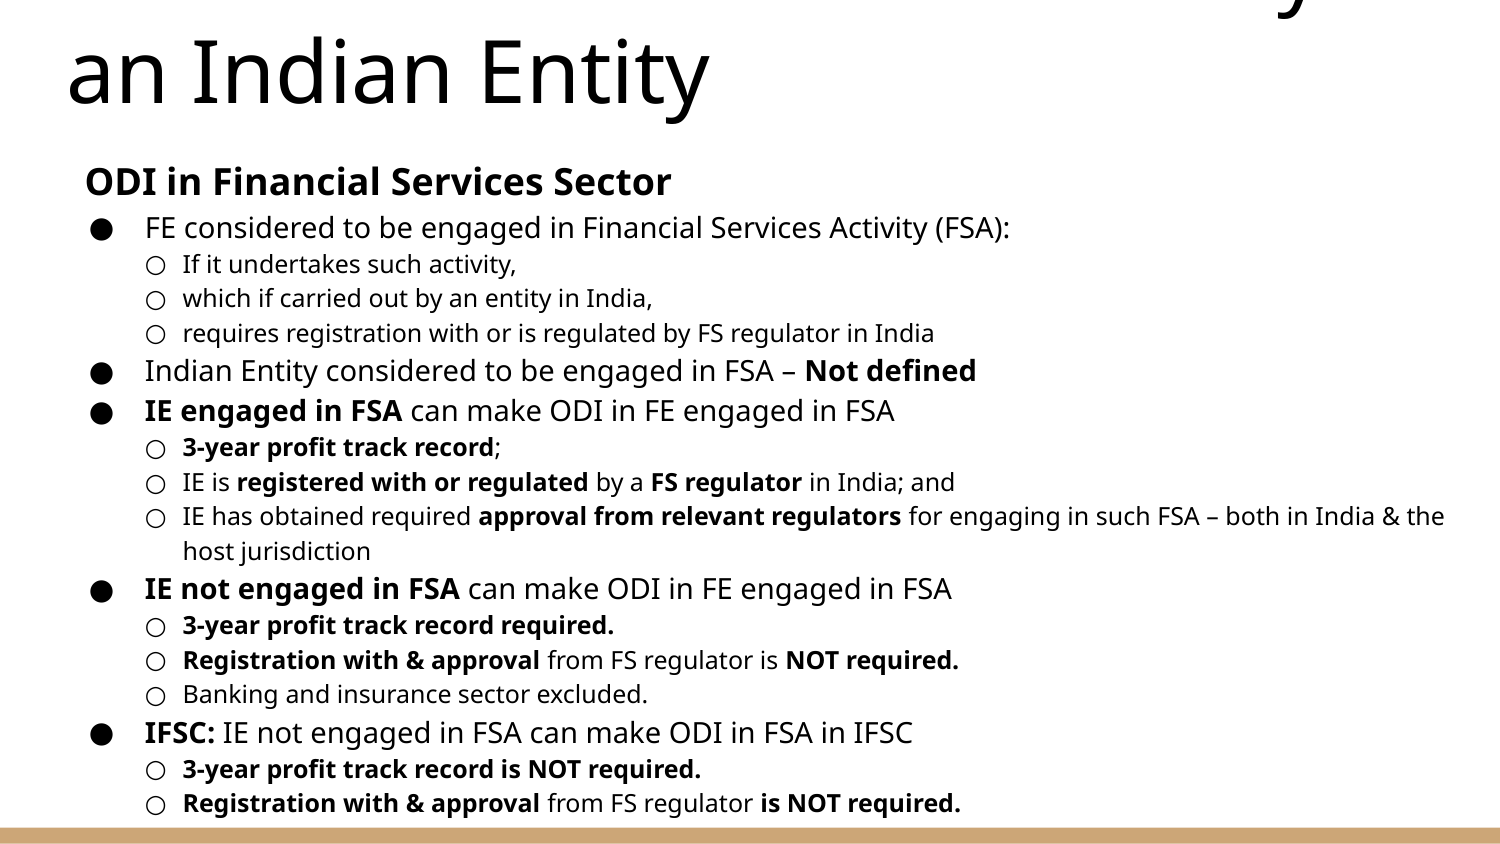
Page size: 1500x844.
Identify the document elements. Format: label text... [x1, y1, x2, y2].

text_box FE considered to be engaged in Financial Services Activity (FSA): If it undertakes such activity, which if carried out by an entity in India, requires registration with or is regulated by FS regulator in India Indian Entity considered to be engaged in FSA – Not defined IE engaged in FSA can make ODI in FE engaged in FSA 3-year profit track record; IE is registered with or regulated by a FS regulator in India; and IE has obtained required approval from relevant regulators for engaging in such FSA – both in India & the host jurisdiction IE not engaged in FSA can make ODI in FE engaged in FSA 3-year profit track record required. Registration with & approval from FS regulator is NOT required. Banking and insurance sector excluded. IFSC: IE not engaged in FSA can make ODI in FSA in IFSC 3-year profit track record is NOT required. Registration with & approval from FS regulator is NOT required. [17, 188, 1471, 830]
title Overseas Direct Investment by an Indian Entity [51, 0, 1449, 136]
list ODI in Financial Services Sector [51, 136, 1449, 188]
